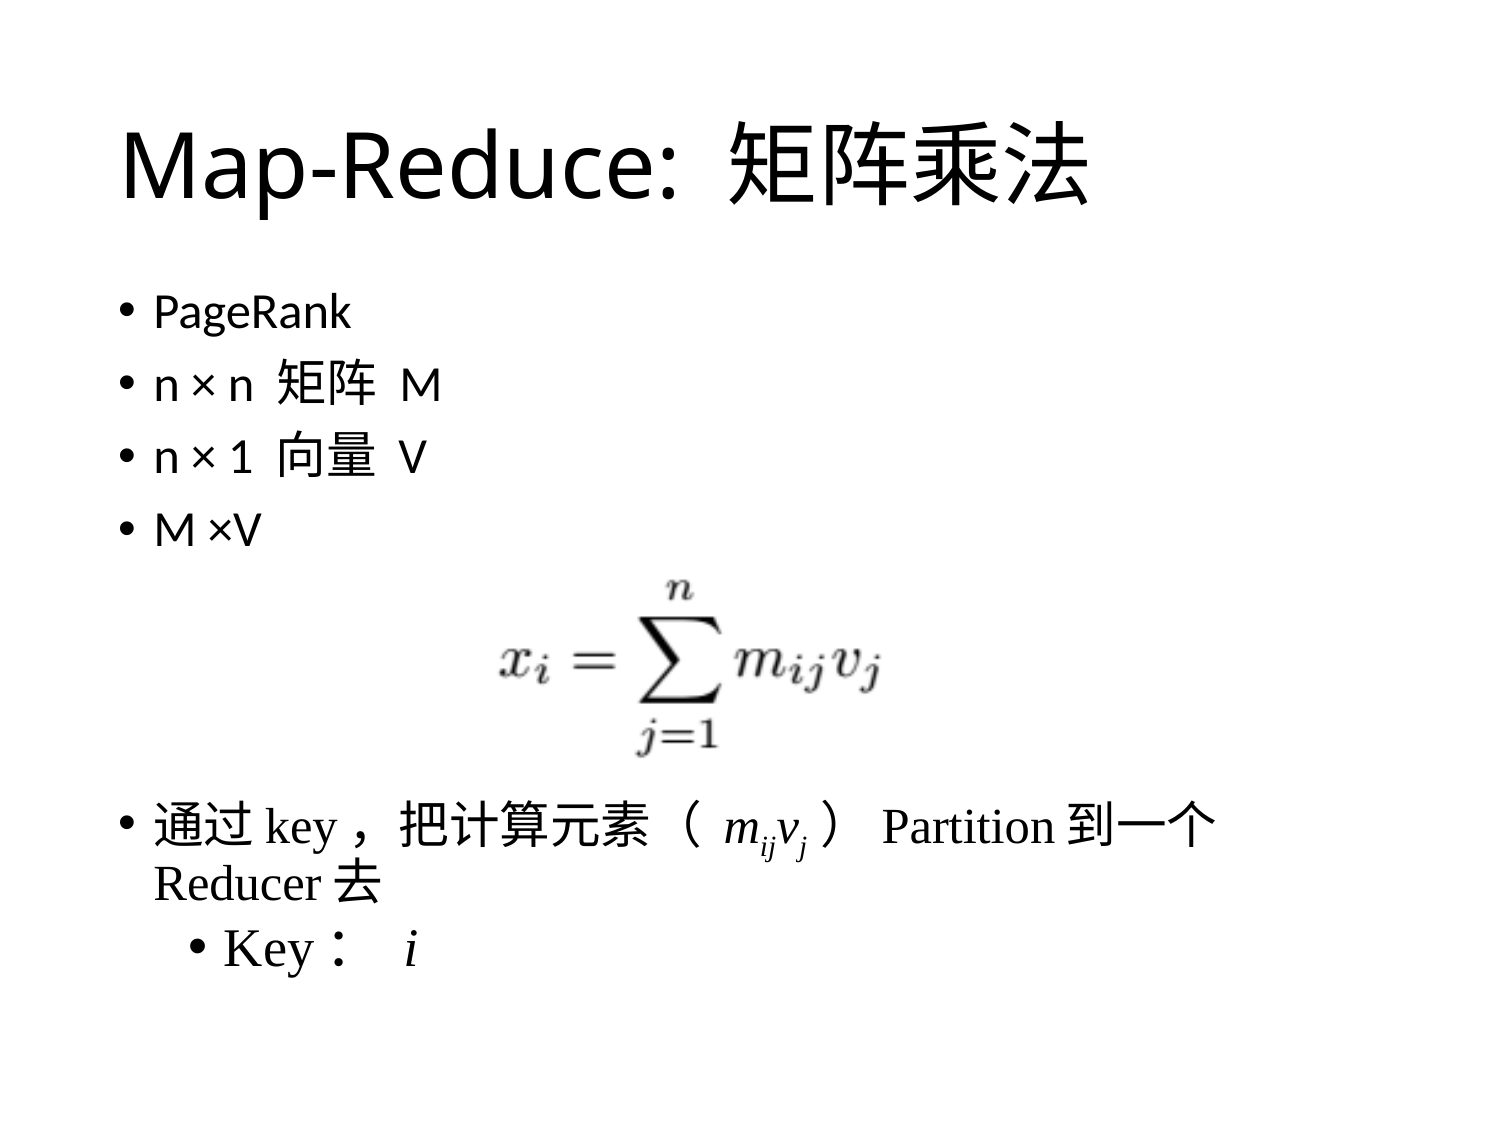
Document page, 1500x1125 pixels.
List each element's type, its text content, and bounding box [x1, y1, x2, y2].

title Map-Reduce: 矩阵乘法 [103, 59, 1397, 277]
picture [481, 556, 894, 773]
list PageRank n × n 矩阵 M n × 1 向量 V M ×V 通过key，把计算元素（ mijvj ）Partition到一个Reducer去 Key： i [103, 277, 1397, 992]
